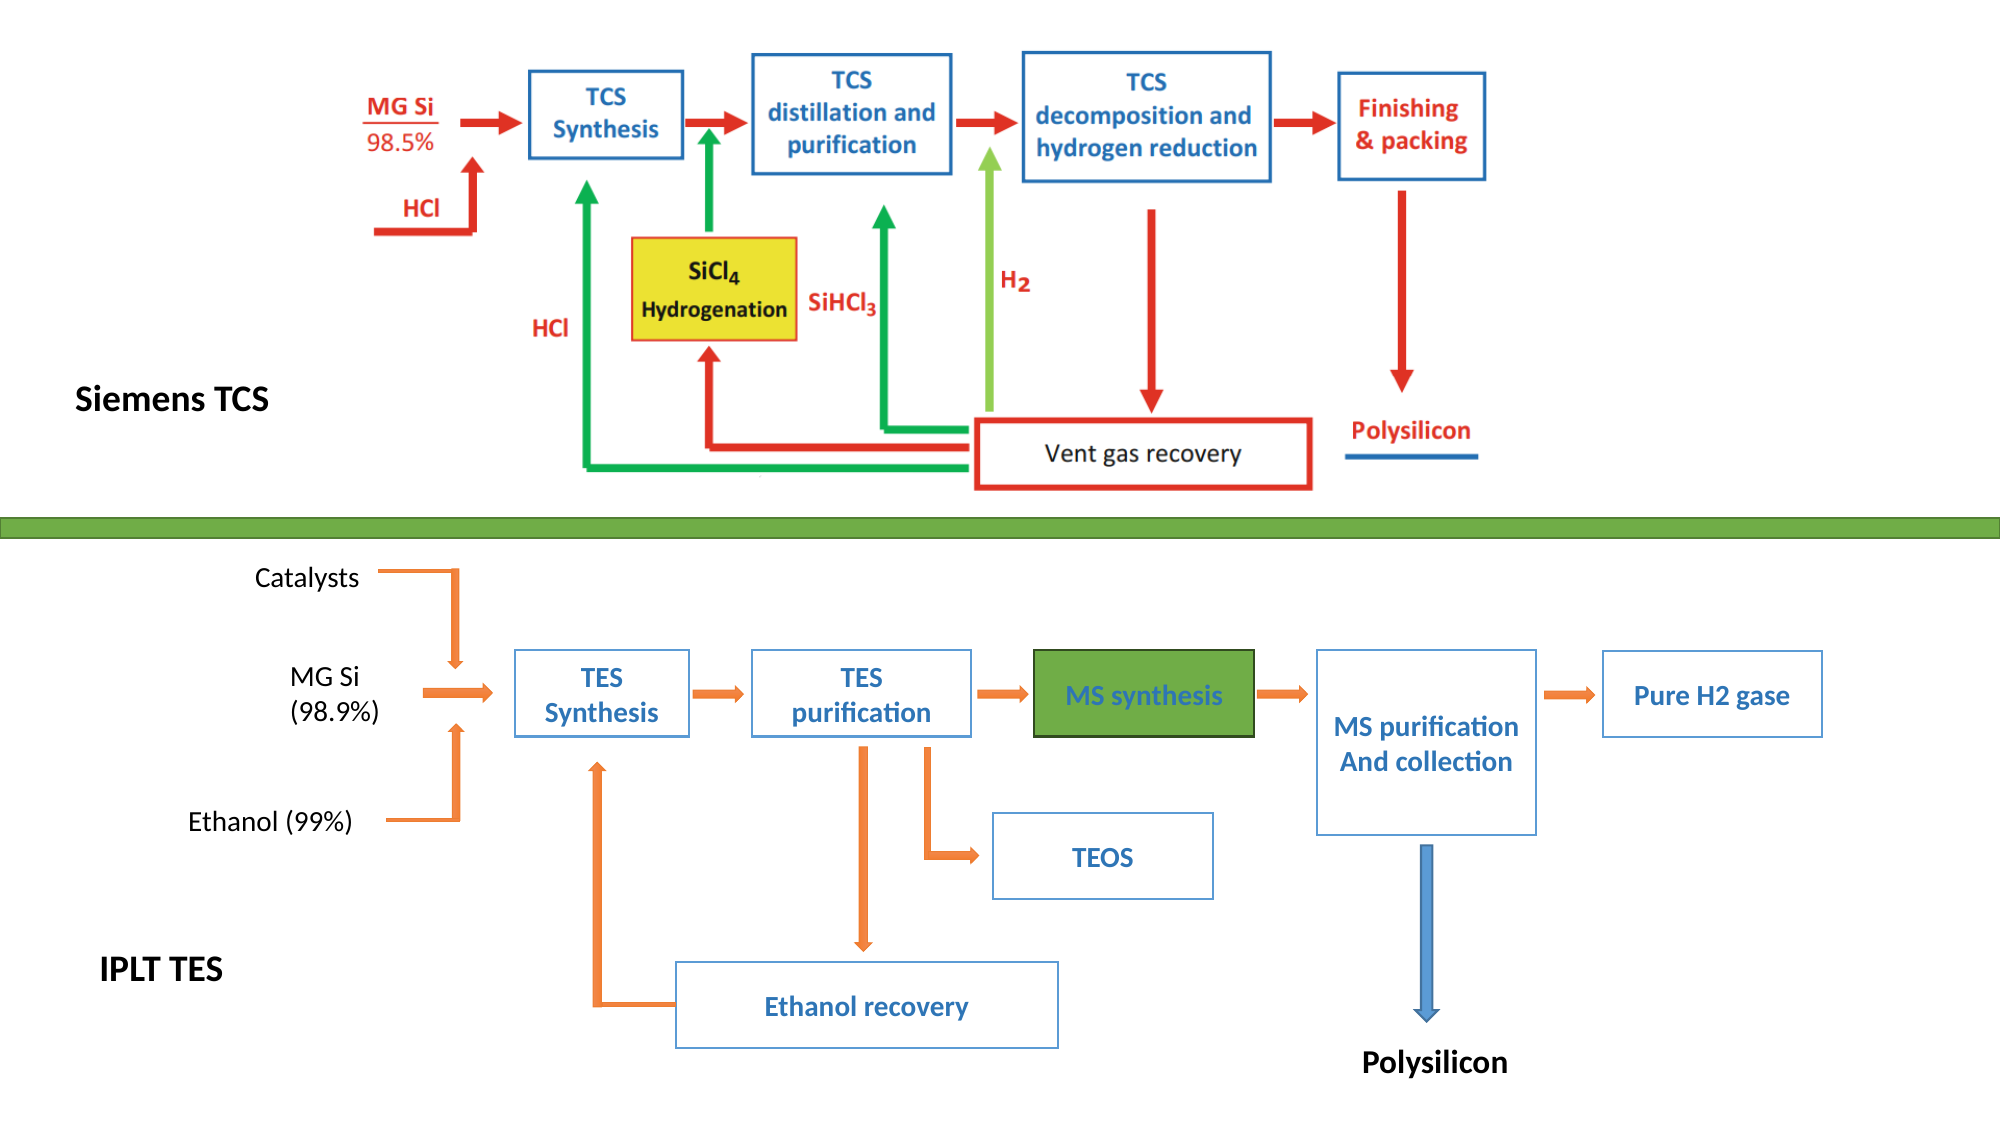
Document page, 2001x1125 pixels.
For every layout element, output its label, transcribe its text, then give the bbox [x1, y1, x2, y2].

text_box [386, 818, 460, 822]
text_box TES Synthesis [514, 649, 690, 738]
text_box [587, 761, 607, 1008]
text_box [853, 746, 873, 953]
text_box Pure H2 gase [1602, 650, 1823, 738]
text_box [602, 1002, 676, 1007]
picture [324, 31, 1523, 502]
text_box TES purification [751, 649, 972, 738]
text_box Siemens TCS [60, 366, 301, 426]
text_box Catalysts [240, 550, 446, 601]
text_box Polysilicon [1347, 1033, 1529, 1088]
text_box [692, 685, 745, 704]
text_box [1544, 685, 1596, 705]
text_box Ethanol recovery [675, 961, 1059, 1049]
text_box MS synthesis [1033, 649, 1255, 738]
text_box MG Si (98.9%) [274, 649, 401, 735]
text_box IPLT TES [84, 936, 277, 997]
text_box [928, 846, 980, 865]
text_box [447, 723, 465, 821]
text_box [1256, 685, 1309, 704]
text_box TEOS [992, 812, 1214, 900]
text_box [0, 517, 2000, 539]
text_box [422, 682, 493, 704]
text_box MS purification And collection [1316, 649, 1537, 836]
text_box [924, 747, 931, 860]
text_box [977, 685, 1029, 704]
text_box [447, 568, 464, 670]
text_box [1412, 844, 1441, 1023]
text_box Ethanol (99%) [173, 794, 379, 845]
